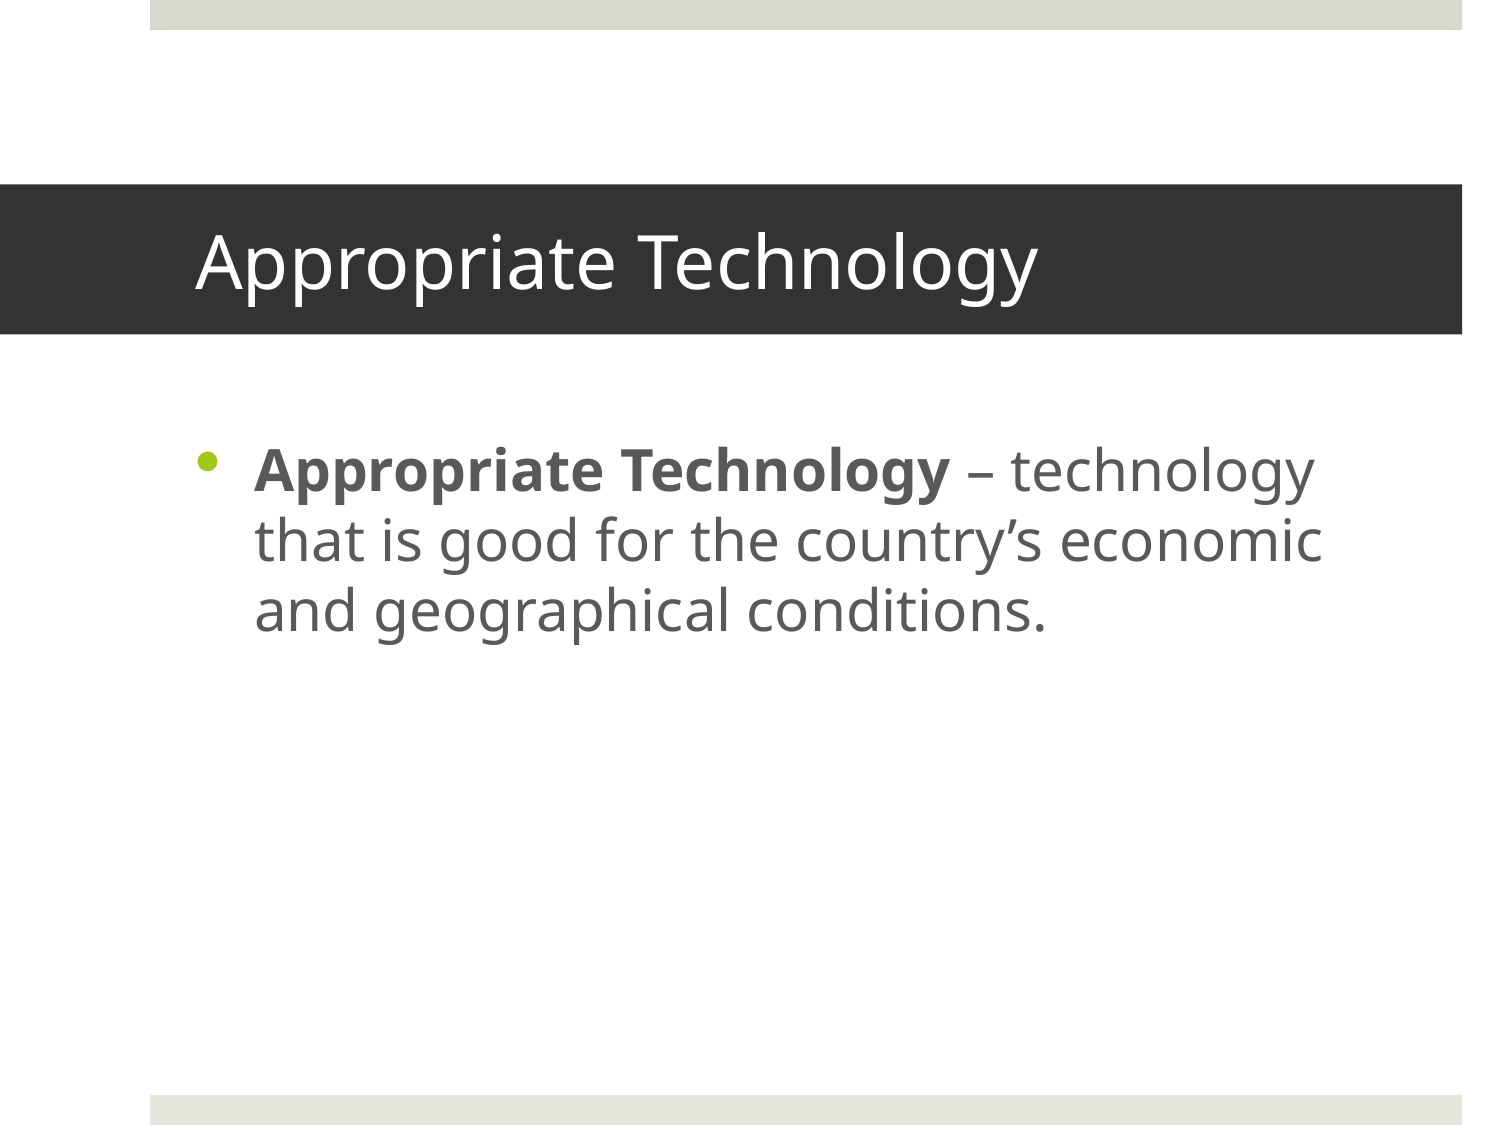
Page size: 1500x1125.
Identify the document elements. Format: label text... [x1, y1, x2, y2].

title Appropriate Technology [0, 184, 1463, 335]
list Appropriate Technology – technology that is good for the country’s economic and geographical conditions. [182, 425, 1432, 1028]
